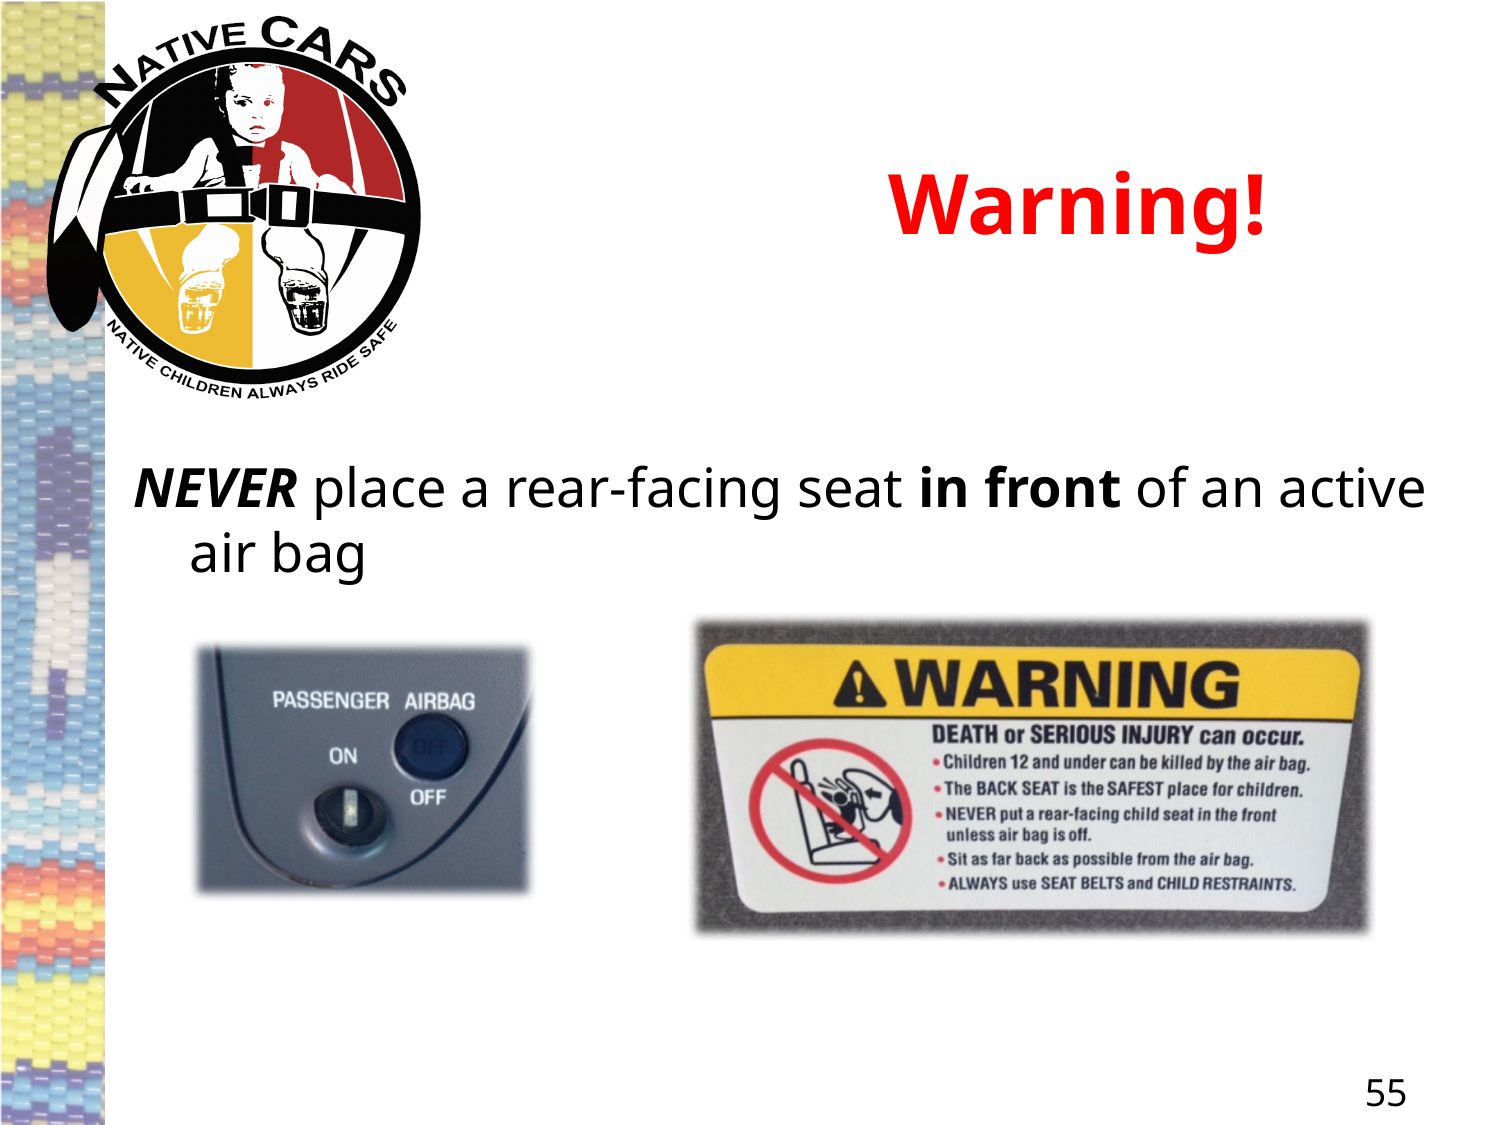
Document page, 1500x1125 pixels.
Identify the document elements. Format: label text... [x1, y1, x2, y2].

picture [12, 3, 496, 434]
slide_number 55 [1350, 1061, 1475, 1103]
list NEVER place a rear-facing seat in front of an active air bag [118, 445, 1483, 578]
title Warning! [424, 143, 1500, 282]
picture [187, 637, 538, 903]
picture [687, 612, 1376, 942]
